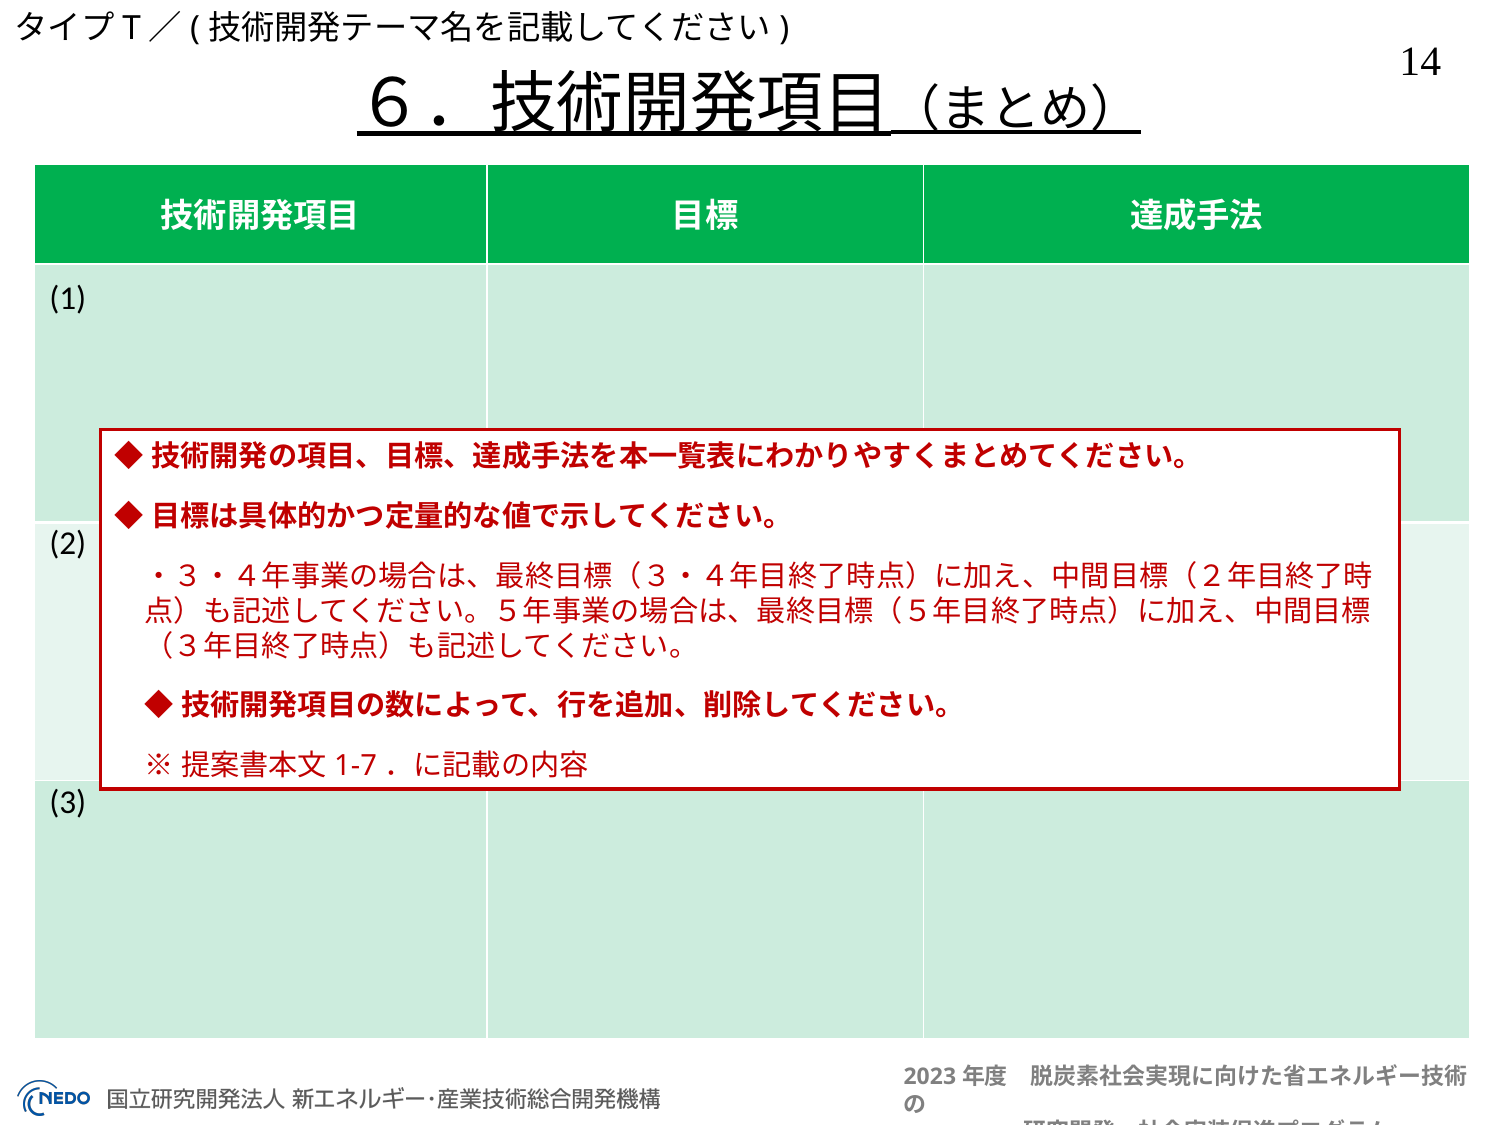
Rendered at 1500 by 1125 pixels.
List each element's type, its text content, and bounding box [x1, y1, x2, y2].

table_header 技術開発項目 [35, 165, 486, 263]
picture [17, 1080, 90, 1116]
table_cell (1) [35, 265, 486, 521]
table_cell (2) [35, 524, 100, 780]
table_cell [924, 781, 1469, 1038]
table_cell (3) [35, 781, 486, 1038]
table_cell [488, 789, 923, 1038]
text_box ６．技術開発項目（まとめ） [111, 52, 1387, 158]
table_cell [924, 265, 1469, 521]
table_cell [488, 265, 923, 429]
table_header 目標 [488, 165, 923, 263]
table_cell [1400, 524, 1469, 780]
text_box ◆技術開発の項目、目標、達成手法を本一覧表にわかりやすくまとめてください。 ◆目標は具体的かつ定量的な値で示してください。 ・３・４年事業の場合は、最終目標（３・４年目終了時点）に加え、中間目標（２年目終了時点）も記述してください。５年事業の場合は、最終目標（５年目終了時点）に加え、中間目標（３年目終了時点）も記述してください。 ◆技術開発項目の数によって、行を追加、削除してください。 ※提案書本文1-7．に記載の内容 [100, 429, 1400, 789]
table_header 達成手法 [924, 165, 1469, 263]
